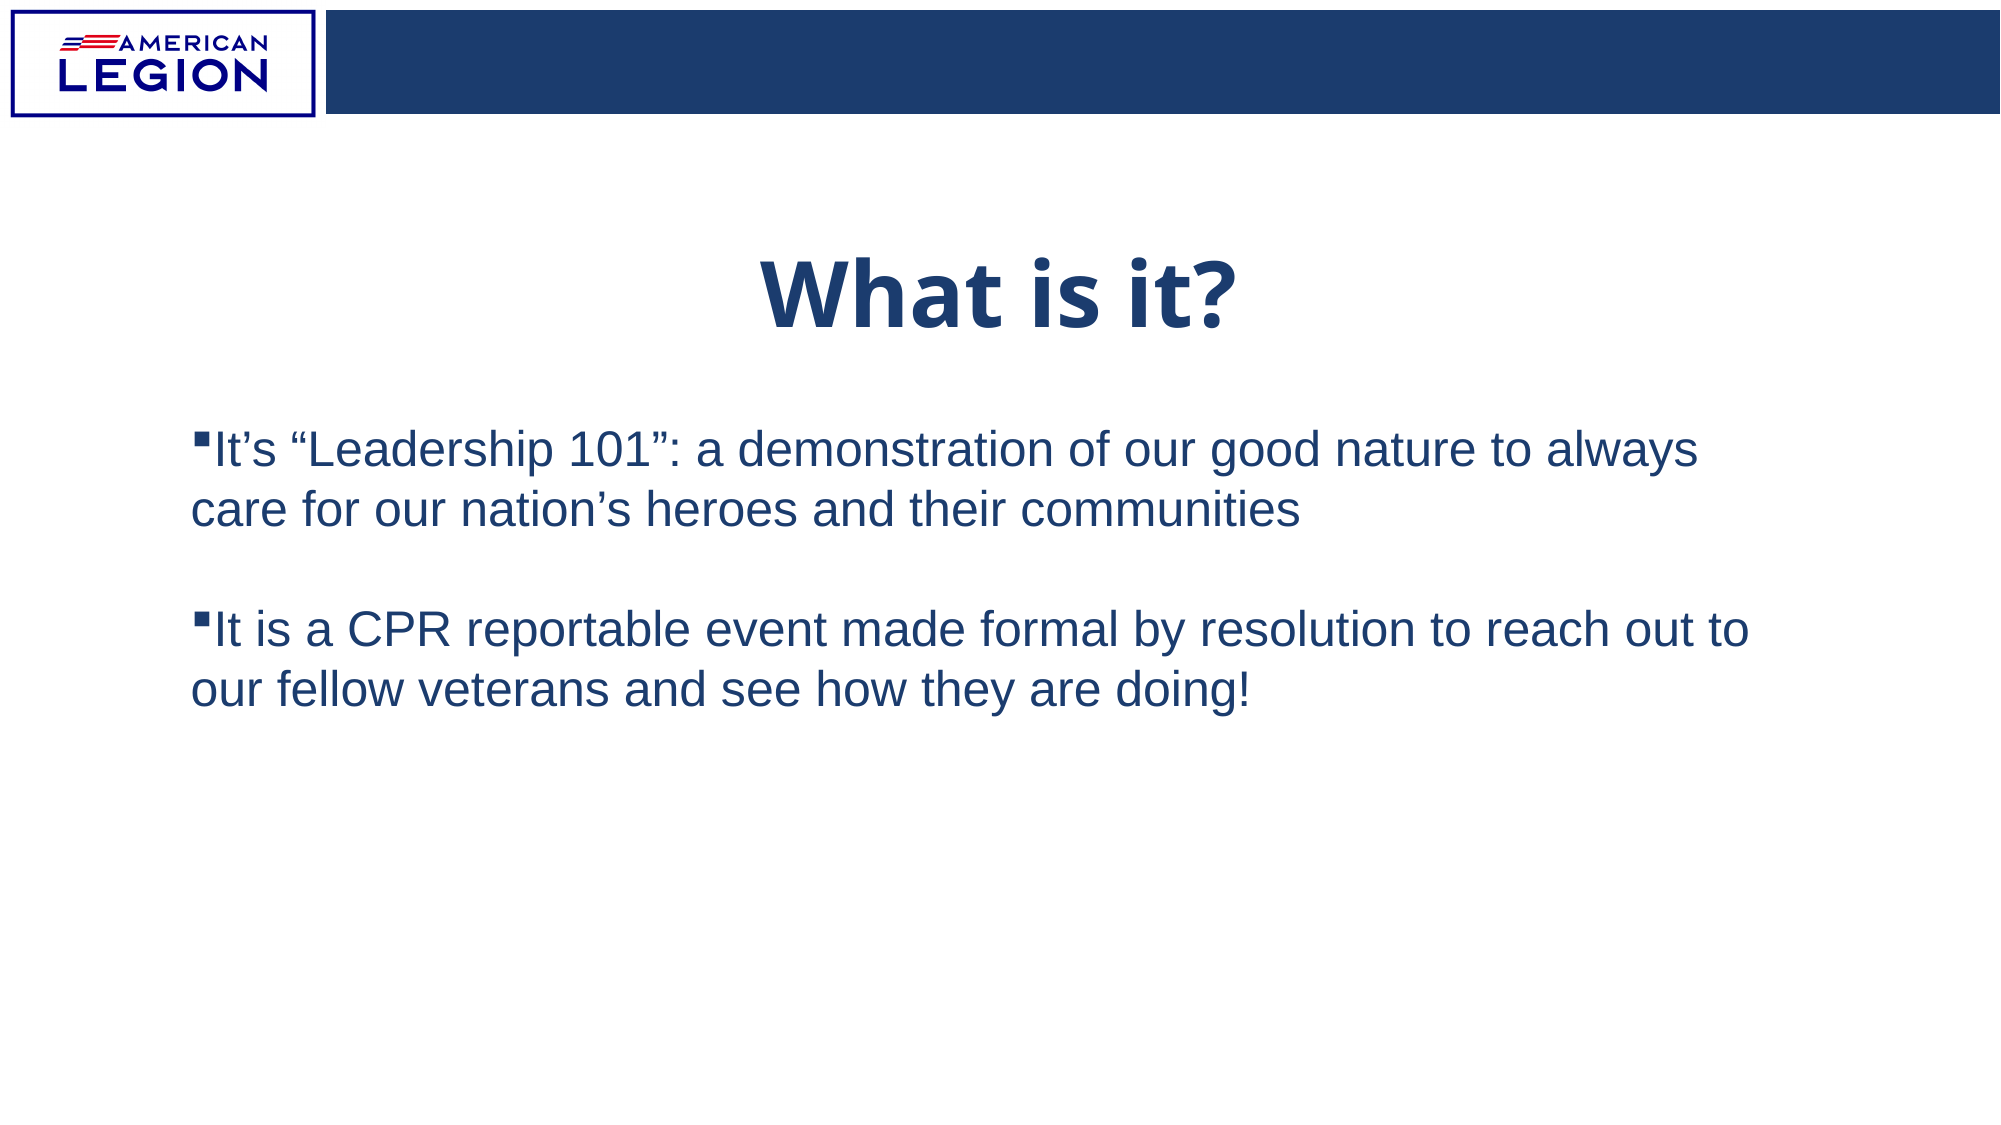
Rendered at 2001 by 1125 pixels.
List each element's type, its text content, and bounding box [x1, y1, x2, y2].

picture [0, 0, 326, 128]
text_box [326, 3, 2000, 122]
title What is it? [323, 203, 1674, 392]
text_box It’s “Leadership 101”: a demonstration of our good nature to always care for our nation’s heroes and their communities It is a CPR reportable event made formal by resolution to reach out to our fellow veterans and see how they are doing! [175, 408, 1825, 1016]
